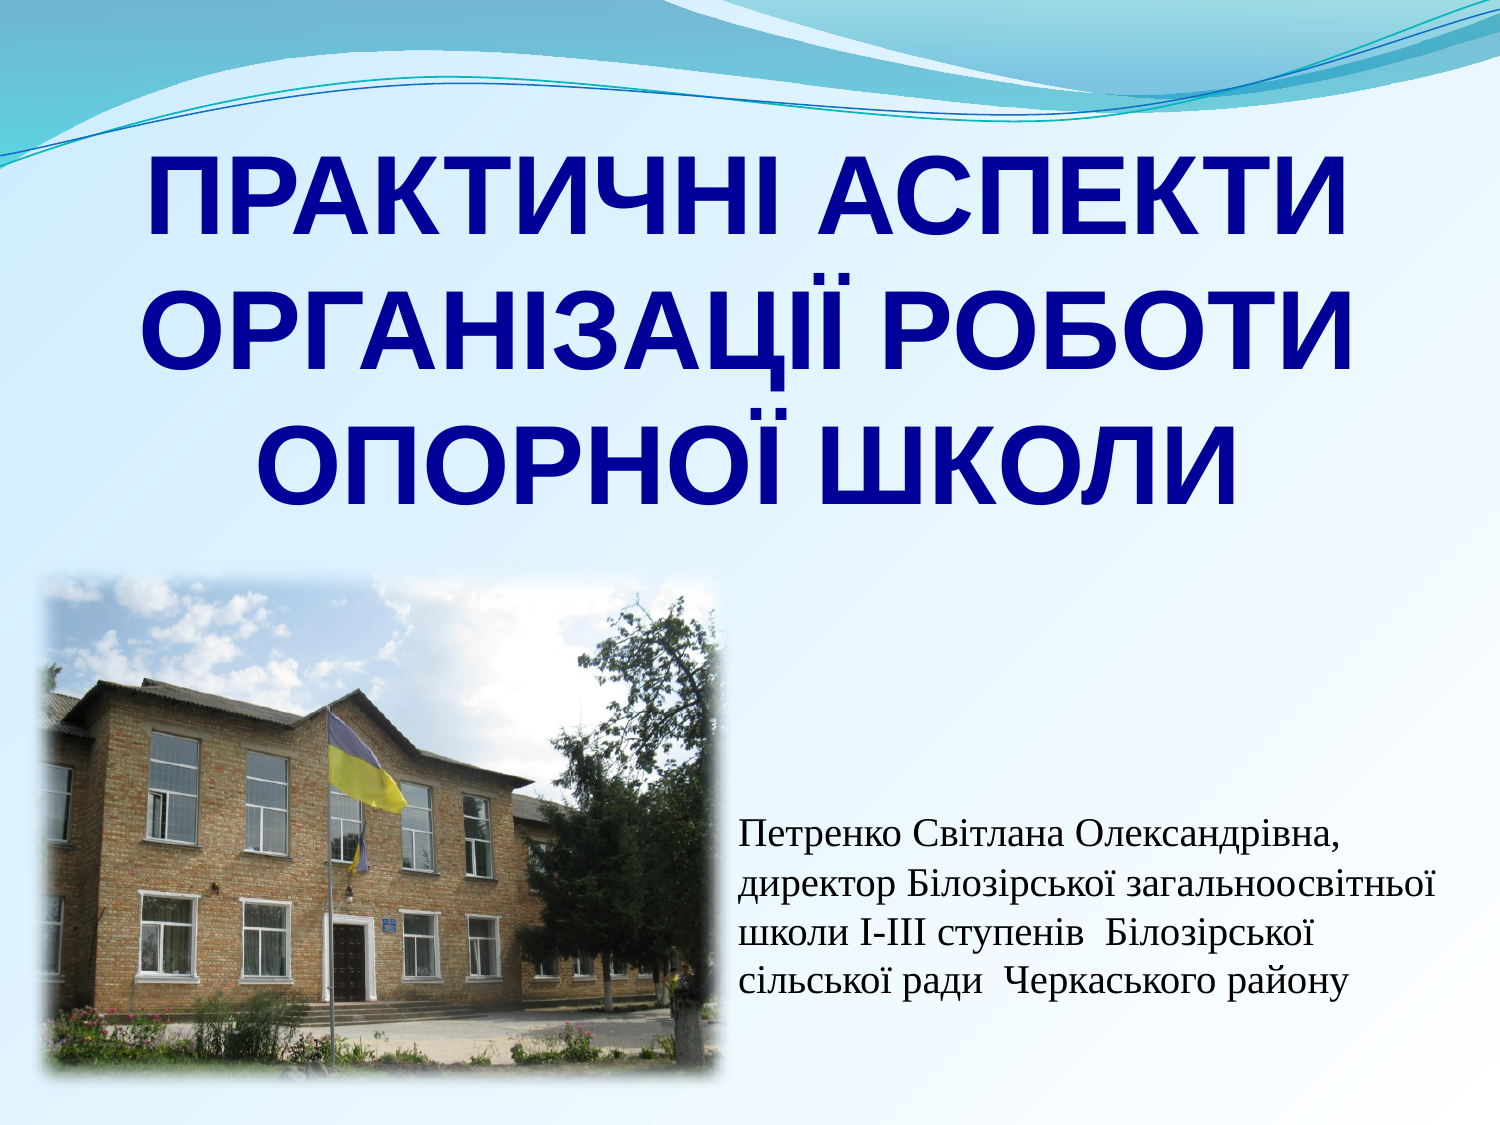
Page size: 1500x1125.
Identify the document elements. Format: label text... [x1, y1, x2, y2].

picture [29, 562, 733, 1090]
title ПРАКТИЧНІ АСПЕКТИ ОРГАНІЗАЦІЇ РОБОТИ ОПОРНОЇ ШКОЛИ [0, 113, 1500, 528]
subtitle Петренко Світлана Олександрівна, директор Білозірської загальноосвітньої школи І-ІІІ ступенів Білозірської сільської ради Черкаського району [739, 798, 1453, 1058]
